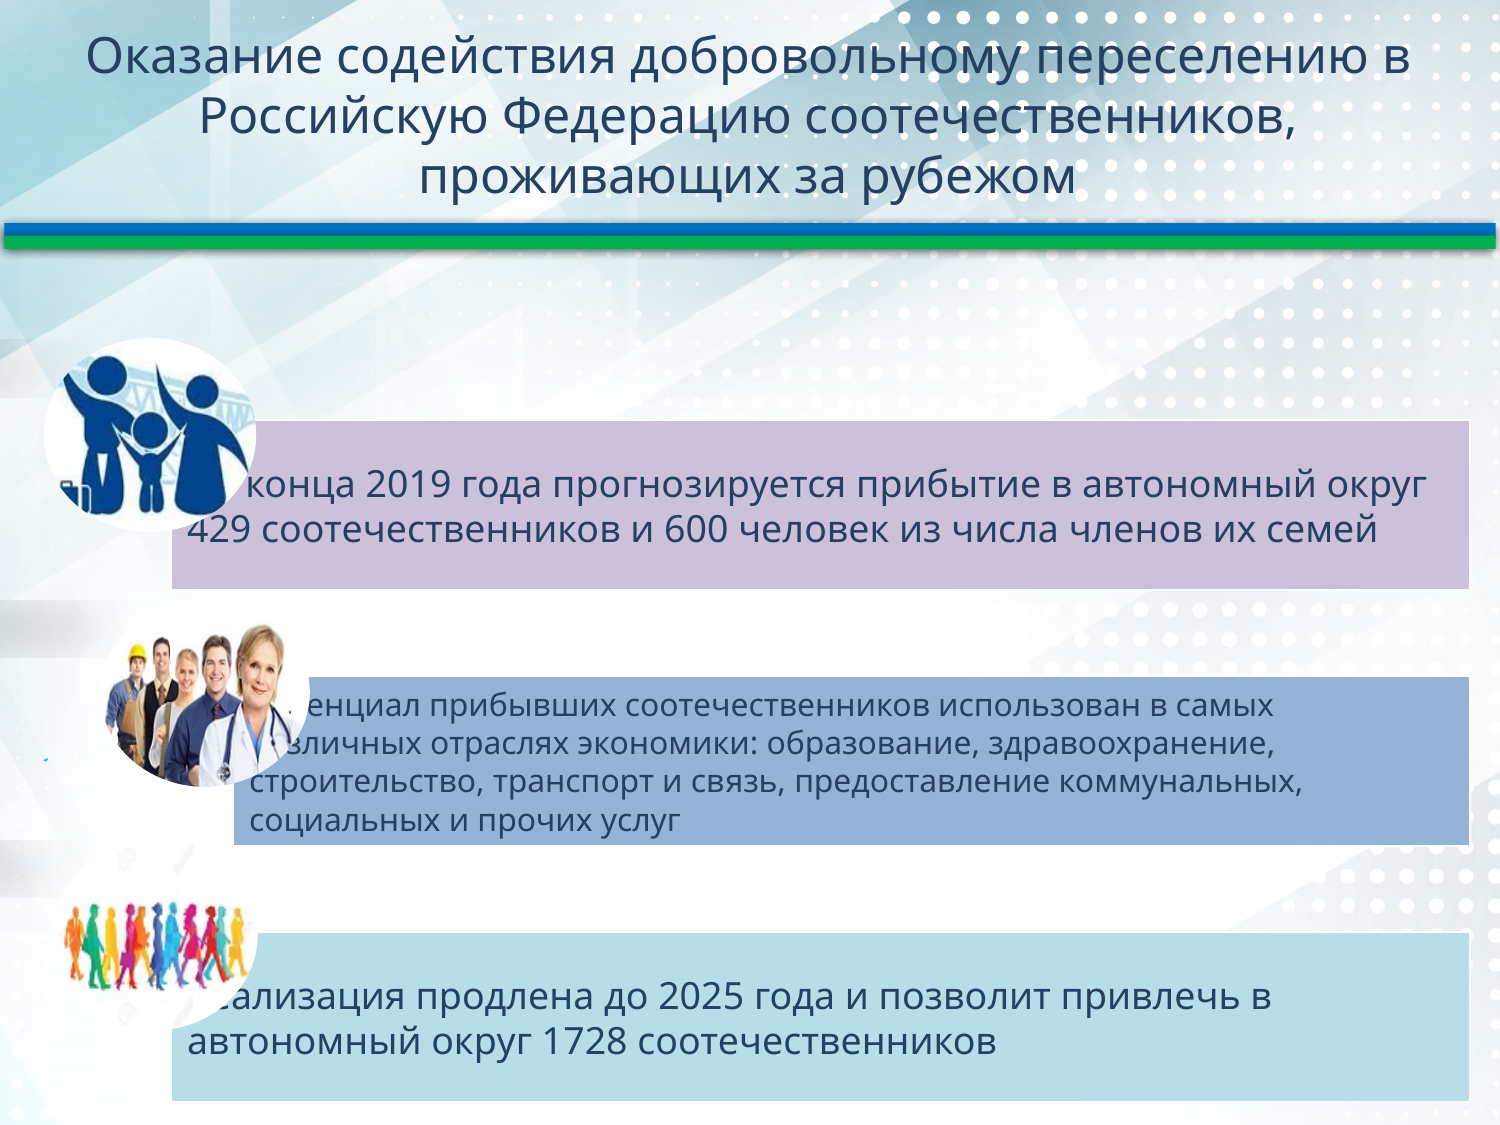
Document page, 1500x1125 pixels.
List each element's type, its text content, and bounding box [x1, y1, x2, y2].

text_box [41, 259, 1471, 1113]
text_box Оказание содействия добровольному переселению в Российскую Федерацию соотечественников, проживающих за рубежом [2, 16, 1494, 211]
picture [0, 0, 1500, 1125]
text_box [4, 223, 1496, 249]
